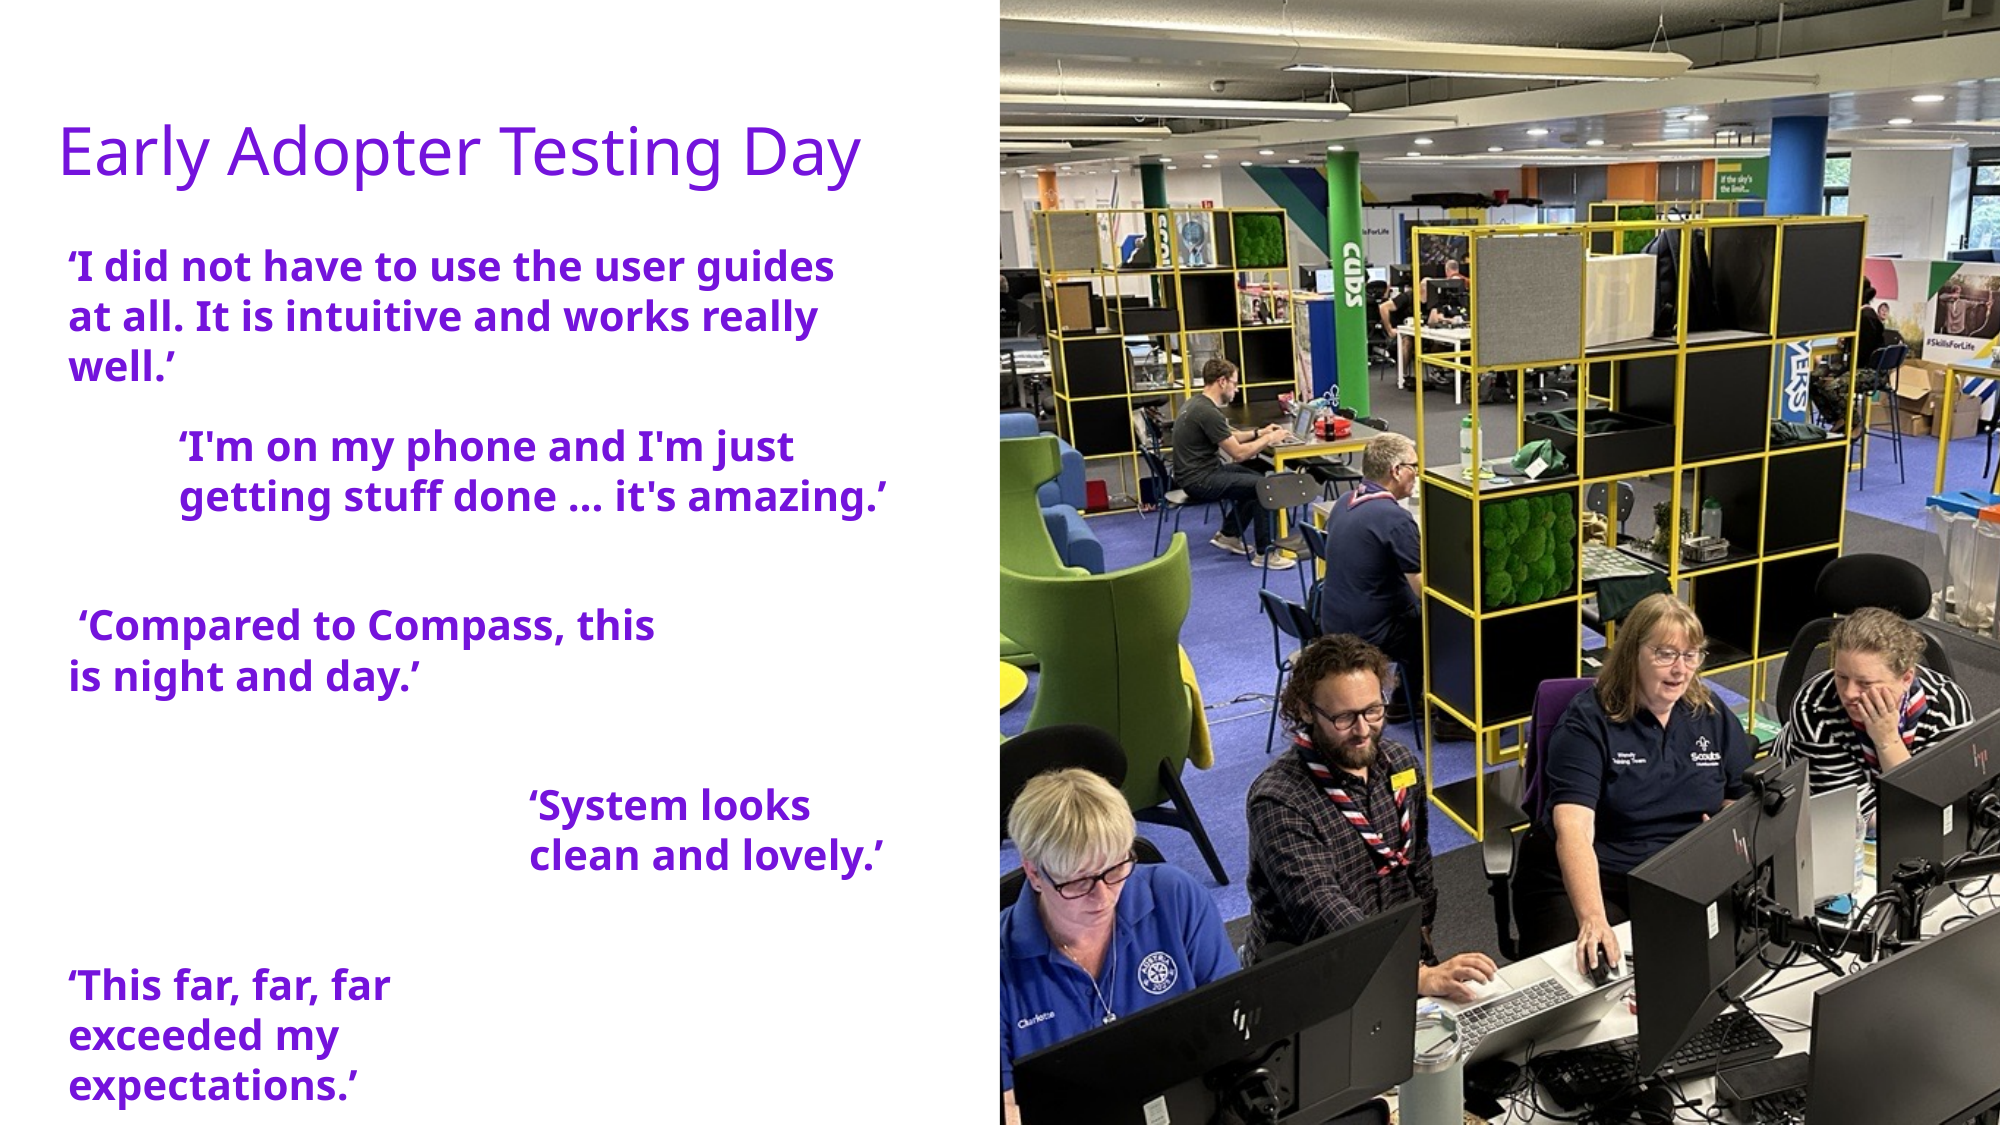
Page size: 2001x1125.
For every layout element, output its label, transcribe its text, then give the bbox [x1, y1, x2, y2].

text_box ‘Compared to Compass, this is night and day.’ [53, 591, 714, 707]
text_box ‘I'm on my phone and I'm just getting stuff done … it's amazing.’ [164, 412, 923, 528]
text_box ‘This far, far, far exceeded my expectations.’ [53, 950, 590, 1116]
text_box Early Adopter Testing Day [57, 109, 948, 190]
text_box ‘I did not have to use the user guides at all. It is intuitive and works really well.’ [53, 232, 864, 398]
picture [999, 0, 2000, 1125]
text_box ‘System looks clean and lovely.’ [514, 771, 923, 887]
